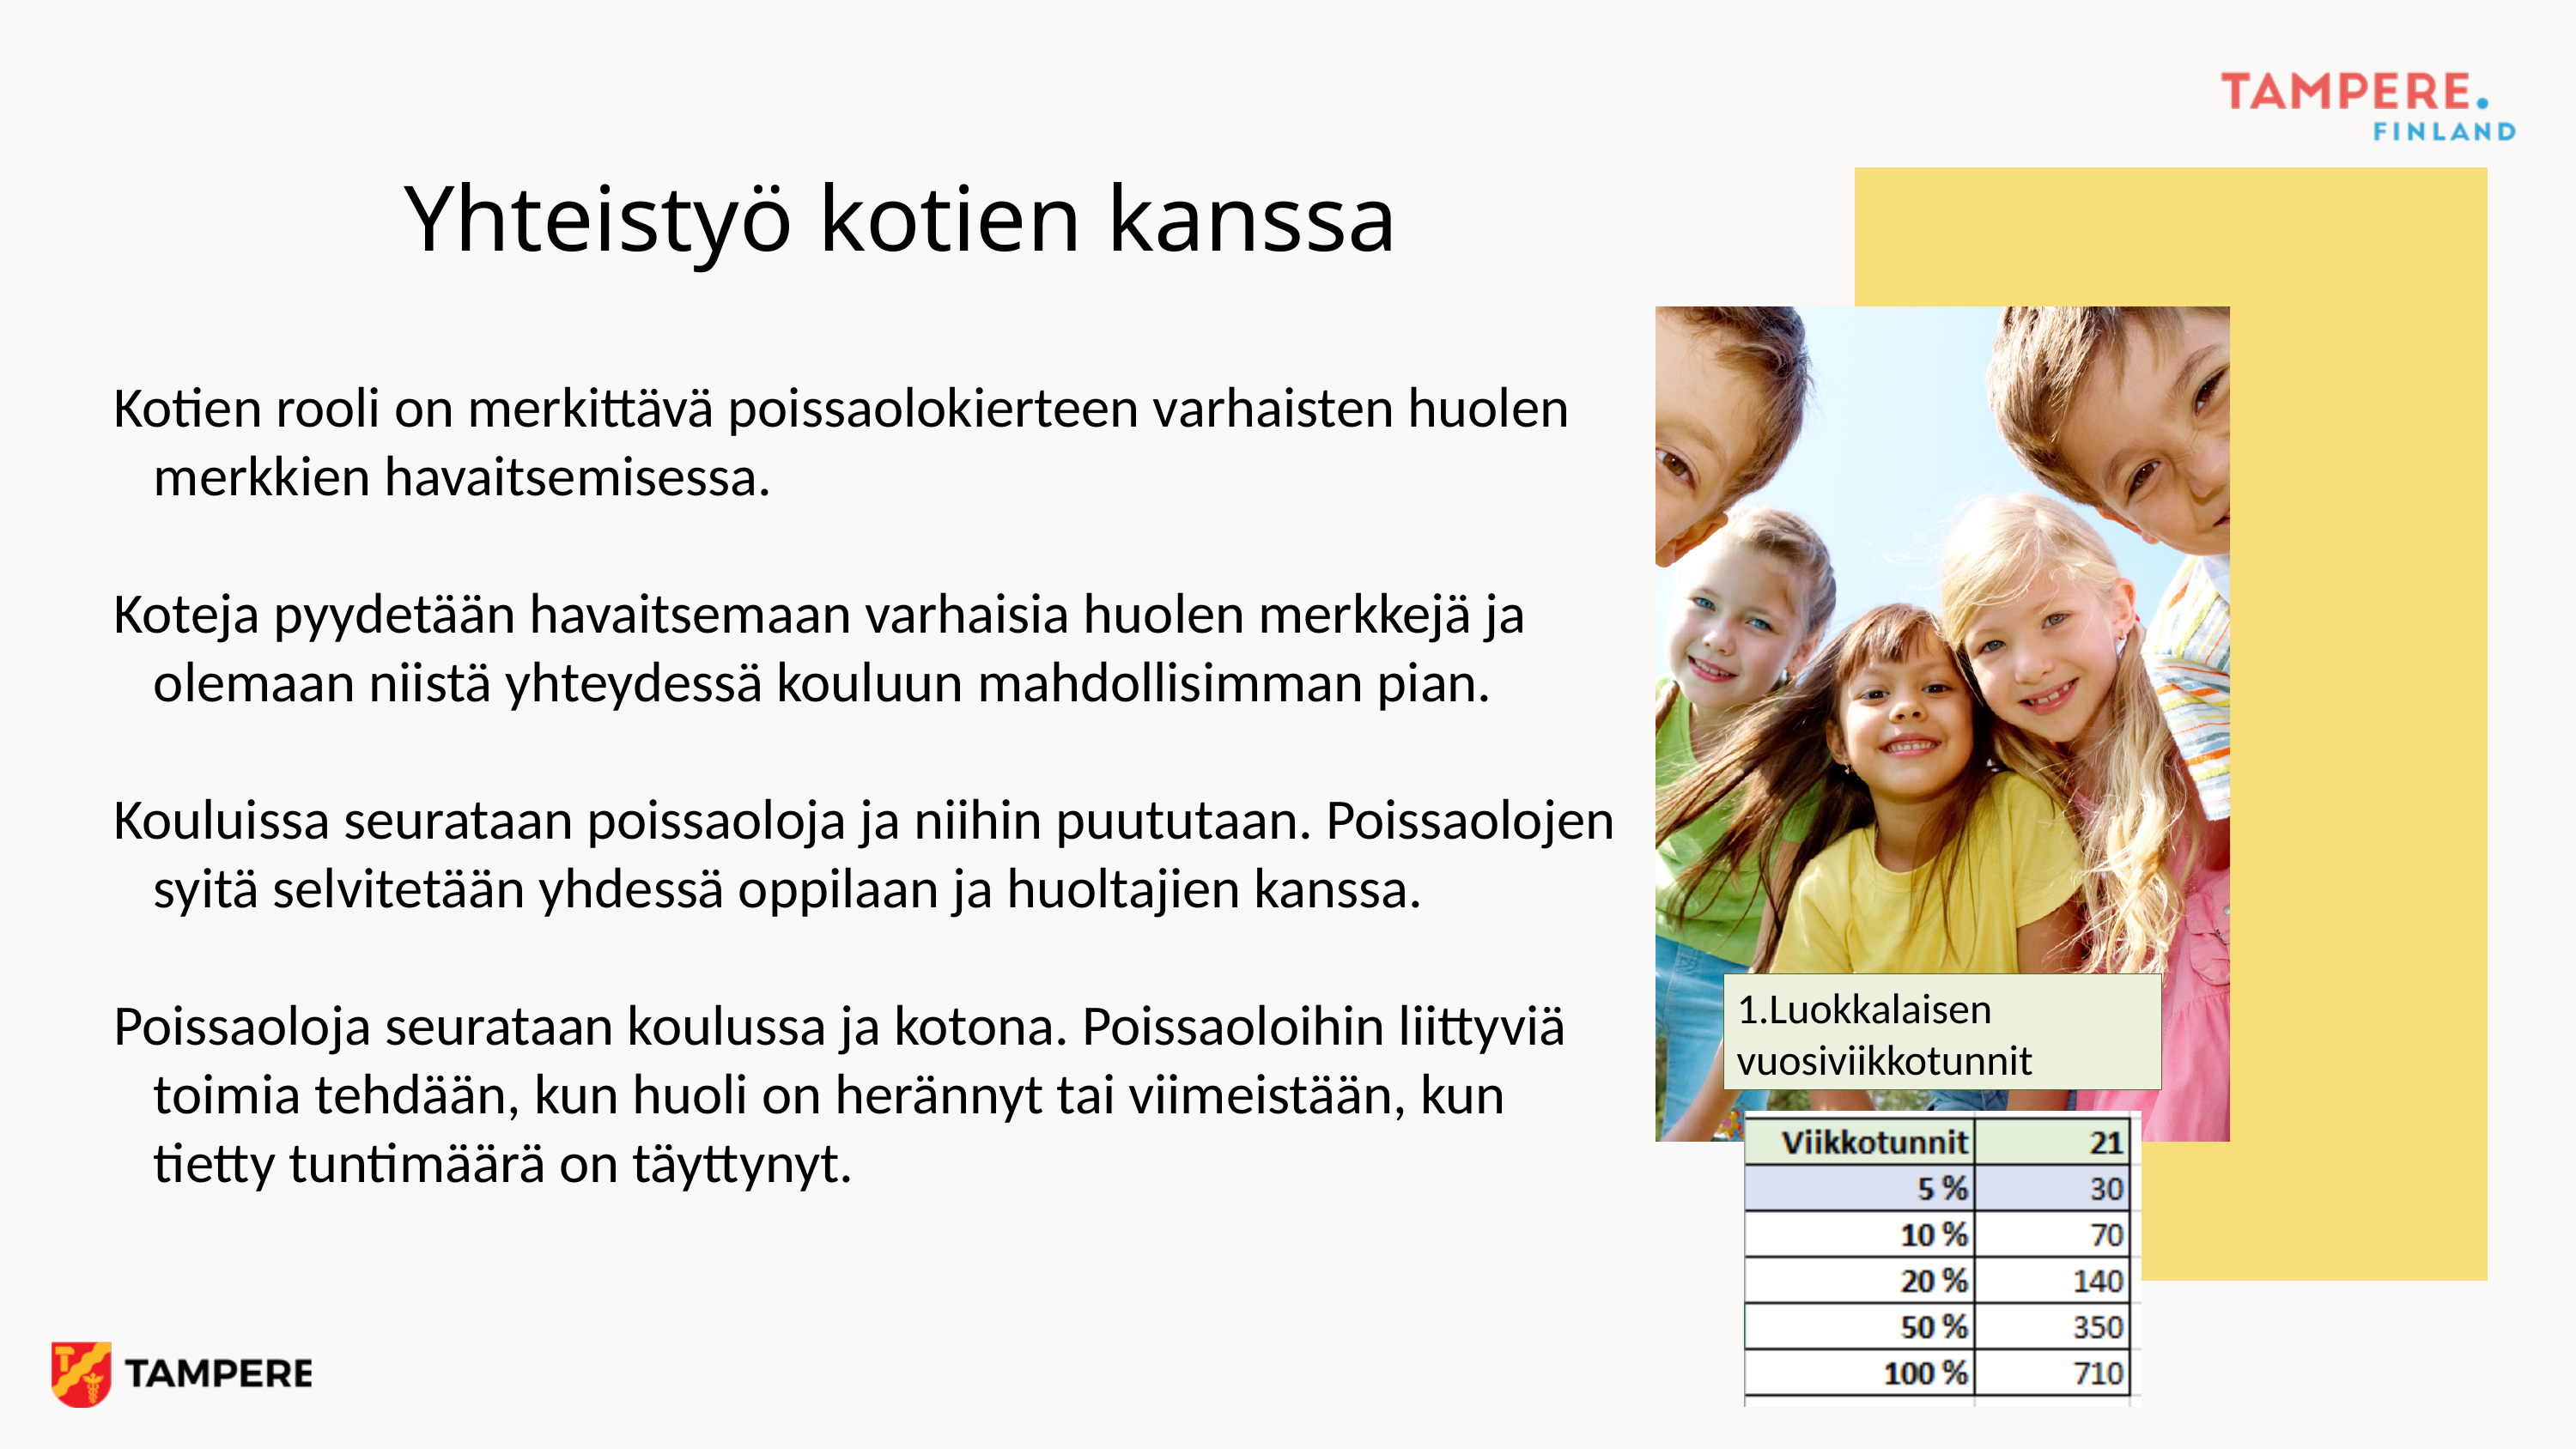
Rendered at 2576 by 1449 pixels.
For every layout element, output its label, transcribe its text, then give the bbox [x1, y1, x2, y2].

text_box Kotien rooli on merkittävä poissaolokierteen varhaisten huolen merkkien havaitsemisessa. Koteja pyydetään havaitsemaan varhaisia huolen merkkejä ja olemaan niistä yhteydessä kouluun mahdollisimman pian. Kouluissa seurataan poissaoloja ja niihin puututaan. Poissaolojen syitä selvitetään yhdessä oppilaan ja huoltajien kanssa. Poissaoloja seurataan koulussa ja kotona. Poissaoloihin liittyviä toimia tehdään, kun huoli on herännyt tai viimeistään, kun tietty tuntimäärä on täyttynyt. [113, 370, 1643, 1194]
picture [1744, 1111, 2142, 1407]
text_box Yhteistyö kotien kanssa [181, 161, 1622, 270]
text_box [1854, 167, 2488, 1282]
picture [51, 1341, 312, 1409]
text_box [1655, 306, 2231, 1142]
picture [2186, 35, 2548, 175]
